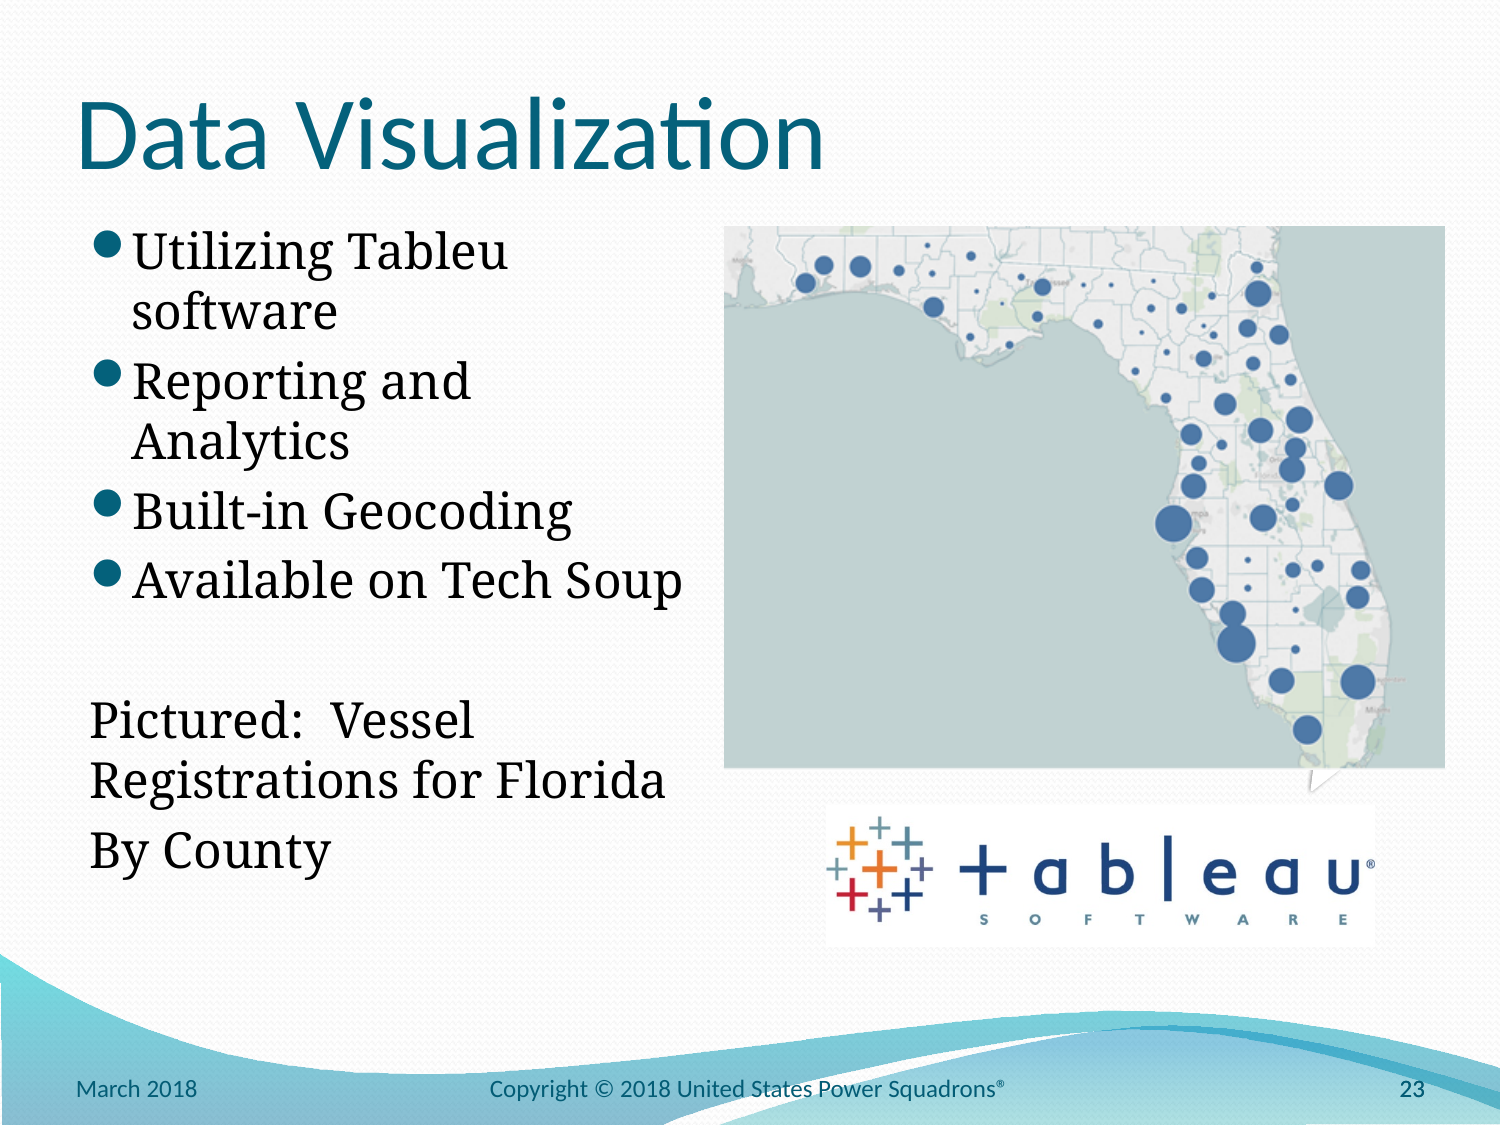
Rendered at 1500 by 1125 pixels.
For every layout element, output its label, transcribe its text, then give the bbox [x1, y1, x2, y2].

picture [723, 225, 1445, 770]
footer Copyright © 2018 United States Power Squadrons® [435, 1042, 1065, 1103]
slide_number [75, 1042, 426, 1103]
picture [825, 805, 1376, 947]
list Utilizing Tableu software Reporting and Analytics Built-in Geocoding Available on Tech Soup Pictured: Vessel Registrations for Florida By County [75, 212, 704, 933]
title Data Visualization [75, 3, 1425, 191]
slide_number 23 [1325, 1042, 1425, 1103]
